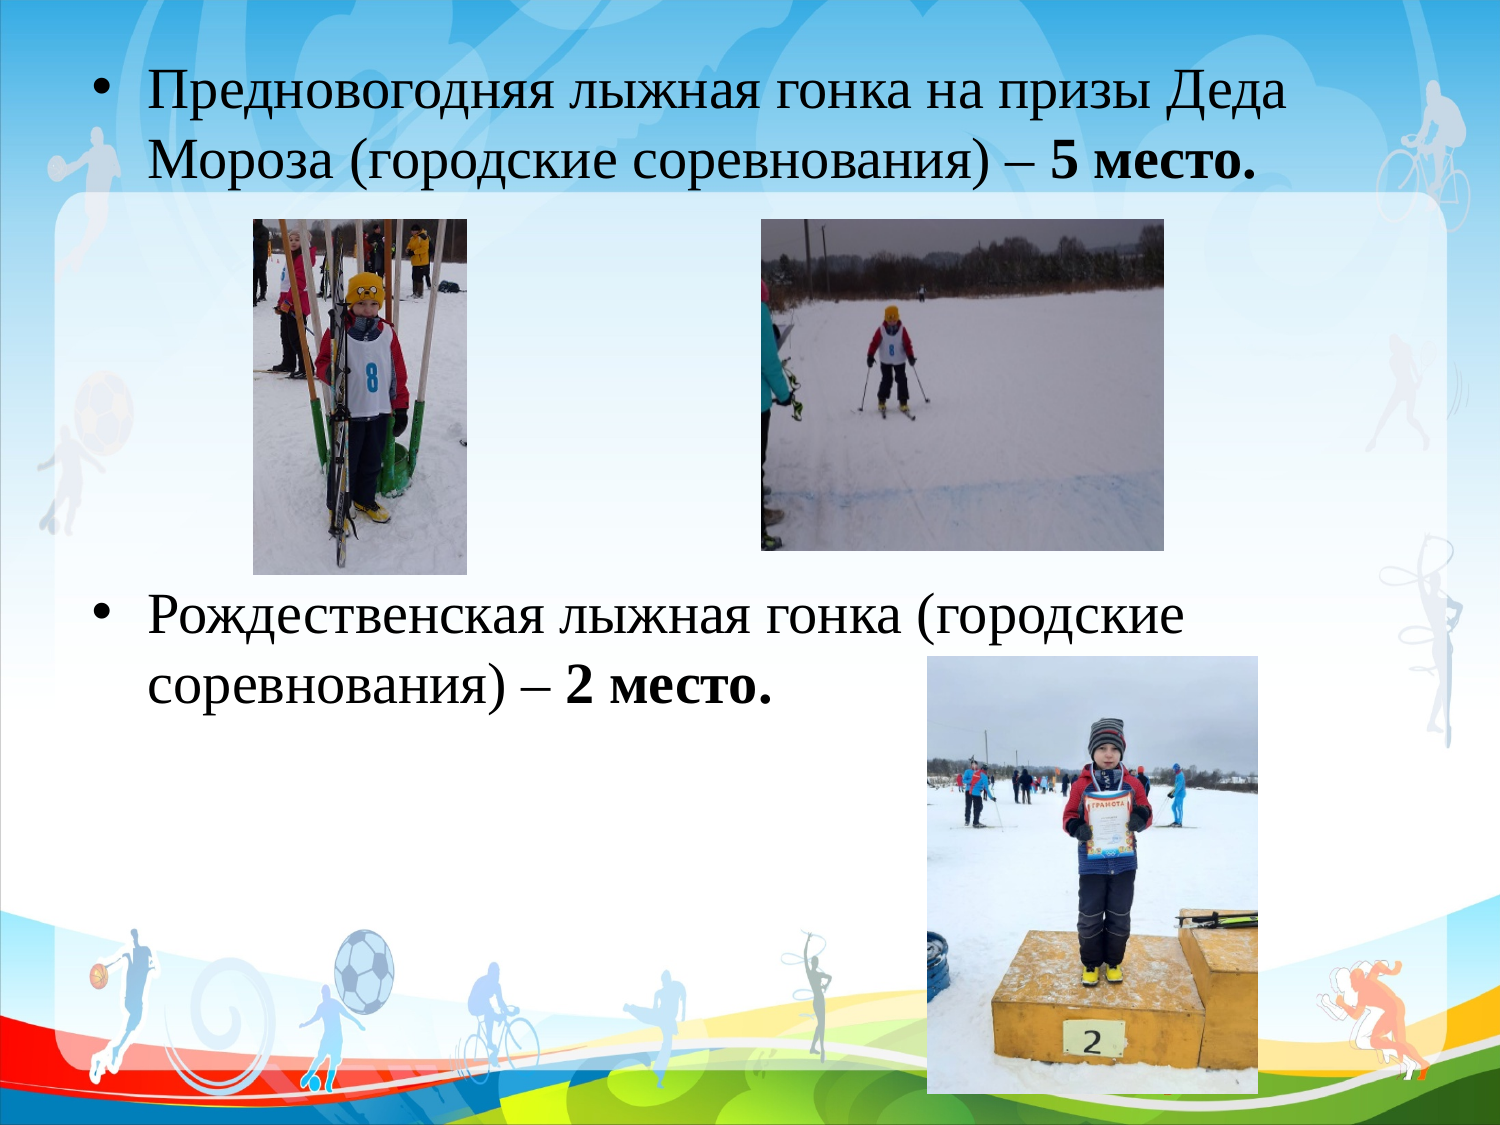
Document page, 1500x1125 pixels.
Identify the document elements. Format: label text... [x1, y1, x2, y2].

picture [0, 0, 1500, 1125]
list Предновогодняя лыжная гонка на призы Деда Мороза (городские соревнования) – 5 место. Рождественская лыжная гонка (городские соревнования) – 2 место. [76, 42, 1427, 1071]
